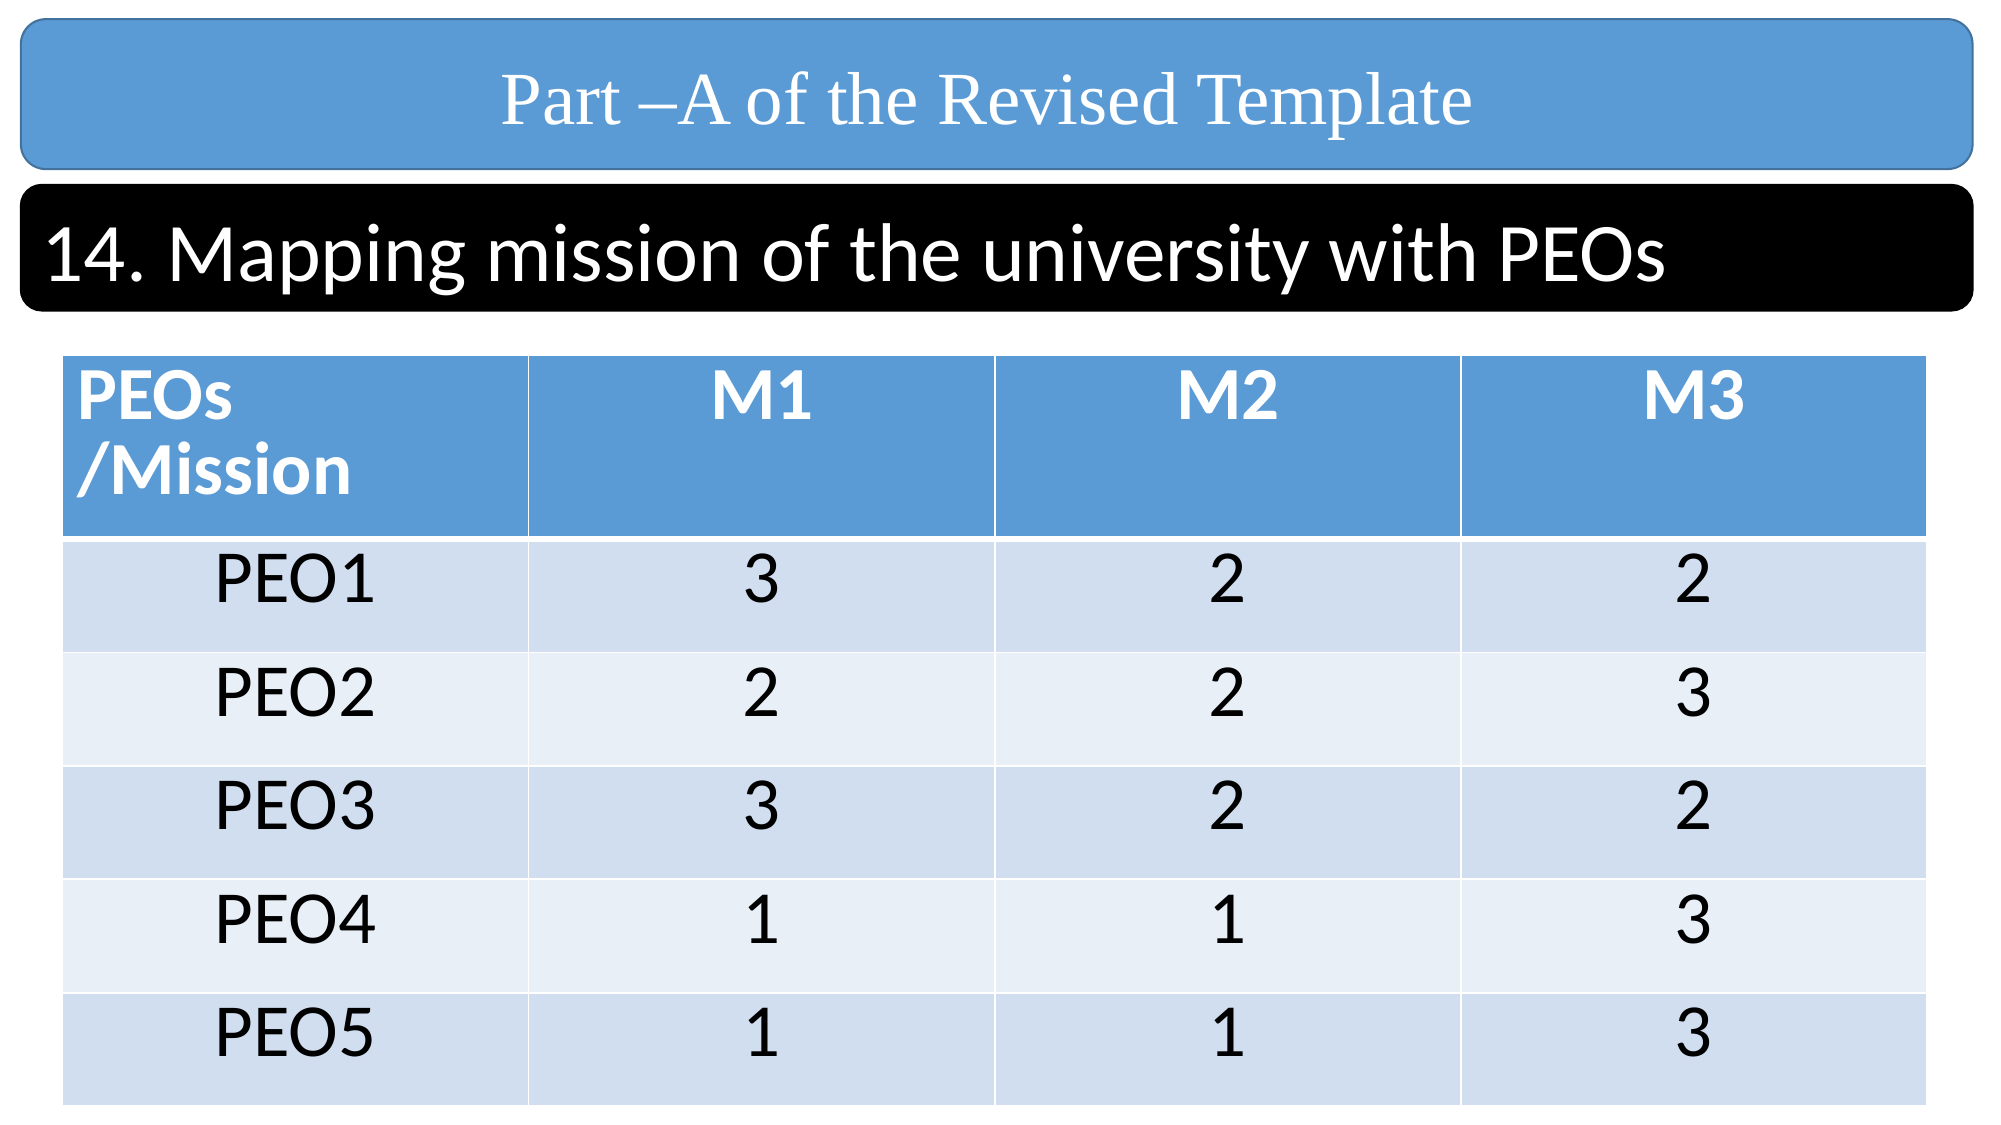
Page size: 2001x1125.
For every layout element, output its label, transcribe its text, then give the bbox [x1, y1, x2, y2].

table_cell 2 [1462, 542, 1926, 652]
table_cell PEO2 [63, 653, 528, 765]
table_cell PEO5 [63, 994, 528, 1105]
table_cell 2 [1462, 767, 1926, 878]
table_cell 1 [996, 994, 1460, 1105]
table_cell 3 [529, 767, 994, 878]
table_cell 1 [996, 880, 1460, 992]
table_cell 3 [529, 542, 994, 652]
table_cell 3 [1462, 994, 1926, 1105]
table_header M1 [529, 356, 994, 536]
table_cell PEO1 [63, 542, 528, 652]
text_box 14. Mapping mission of the university with PEOs [19, 183, 1974, 312]
table_header M2 [996, 356, 1460, 536]
table_cell 1 [529, 880, 994, 992]
table_cell 2 [529, 653, 994, 765]
table_header M3 [1462, 356, 1926, 536]
table_cell 2 [996, 767, 1460, 878]
table_header PEOs /Mission [63, 356, 528, 536]
text_box Part –A of the Revised Template [19, 18, 1974, 171]
table_cell PEO4 [63, 880, 528, 992]
table_cell 2 [996, 653, 1460, 765]
table_cell 3 [1462, 880, 1926, 992]
table_cell 1 [529, 994, 994, 1105]
table_cell PEO3 [63, 767, 528, 878]
table_cell 2 [996, 542, 1460, 652]
table_cell 3 [1462, 653, 1926, 765]
